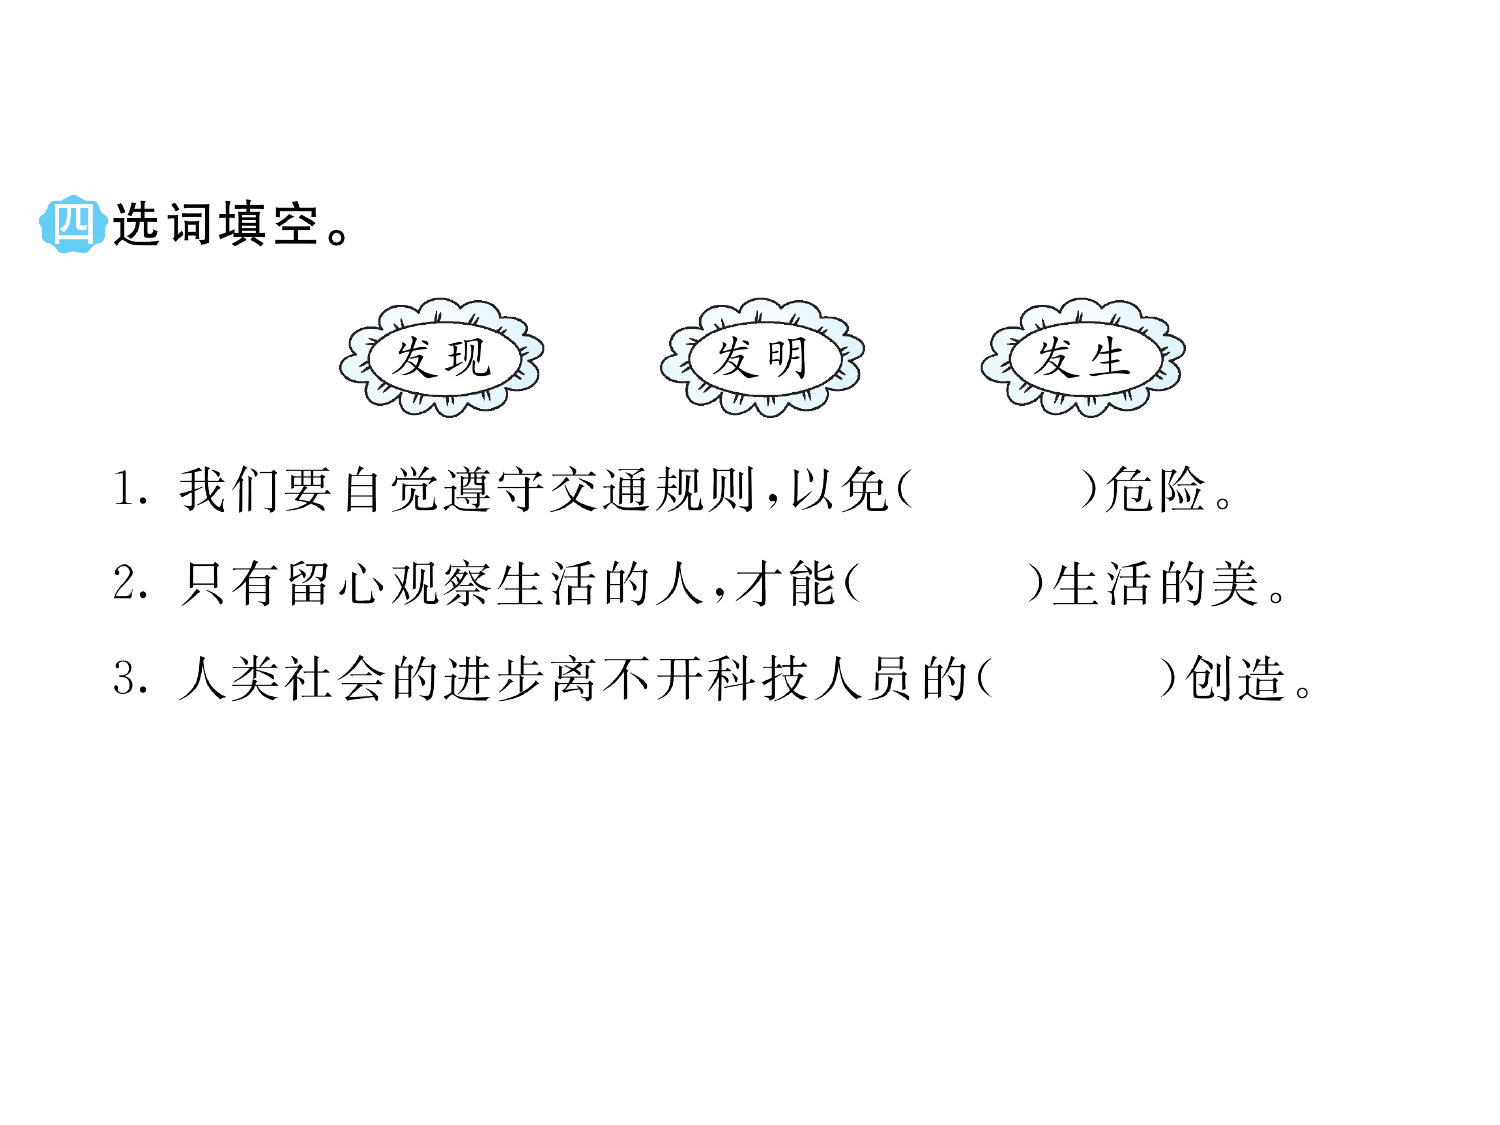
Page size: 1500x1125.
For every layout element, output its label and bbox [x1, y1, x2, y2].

picture [35, 177, 1453, 738]
